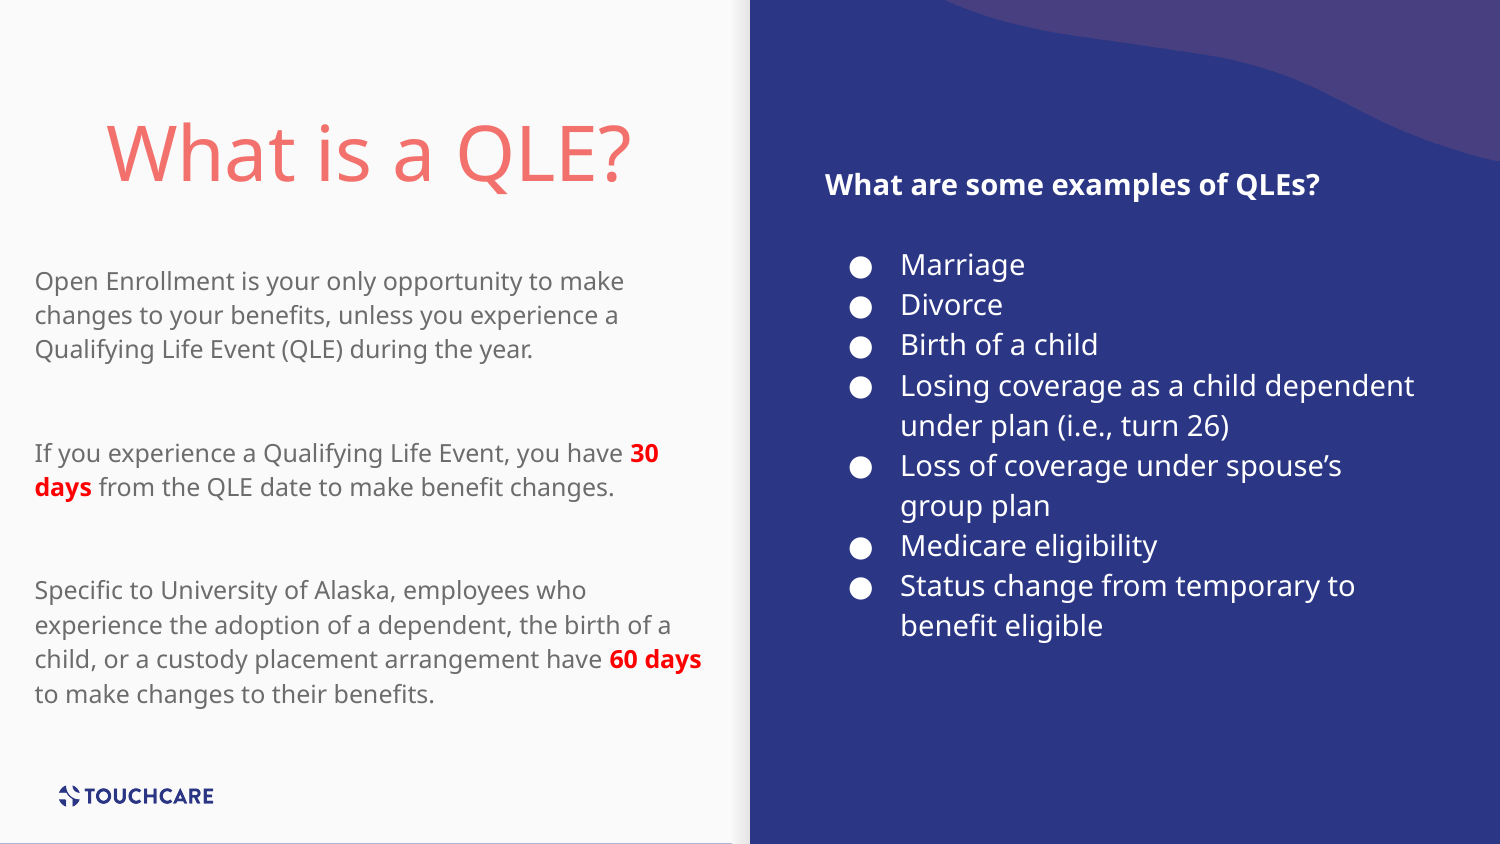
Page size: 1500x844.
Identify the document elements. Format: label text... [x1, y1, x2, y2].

subtitle Open Enrollment is your only opportunity to make changes to your benefits, unless you experience a Qualifying Life Event (QLE) during the year. If you experience a Qualifying Life Event, you have 30 days from the QLE date to make benefit changes. Specific to University of Alaska, employees who experience the adoption of a dependent, the birth of a child, or a custody placement arrangement have 60 days to make changes to their benefits. [19, 245, 735, 766]
picture [54, 780, 218, 811]
title What is a QLE? [19, 31, 720, 213]
picture [749, 0, 1500, 275]
list What are some examples of QLEs? Marriage Divorce Birth of a child Losing coverage as a child dependent under plan (i.e., turn 26) Loss of coverage under spouse’s group plan Medicare eligibility Status change from temporary to benefit eligible [810, 283, 1440, 725]
